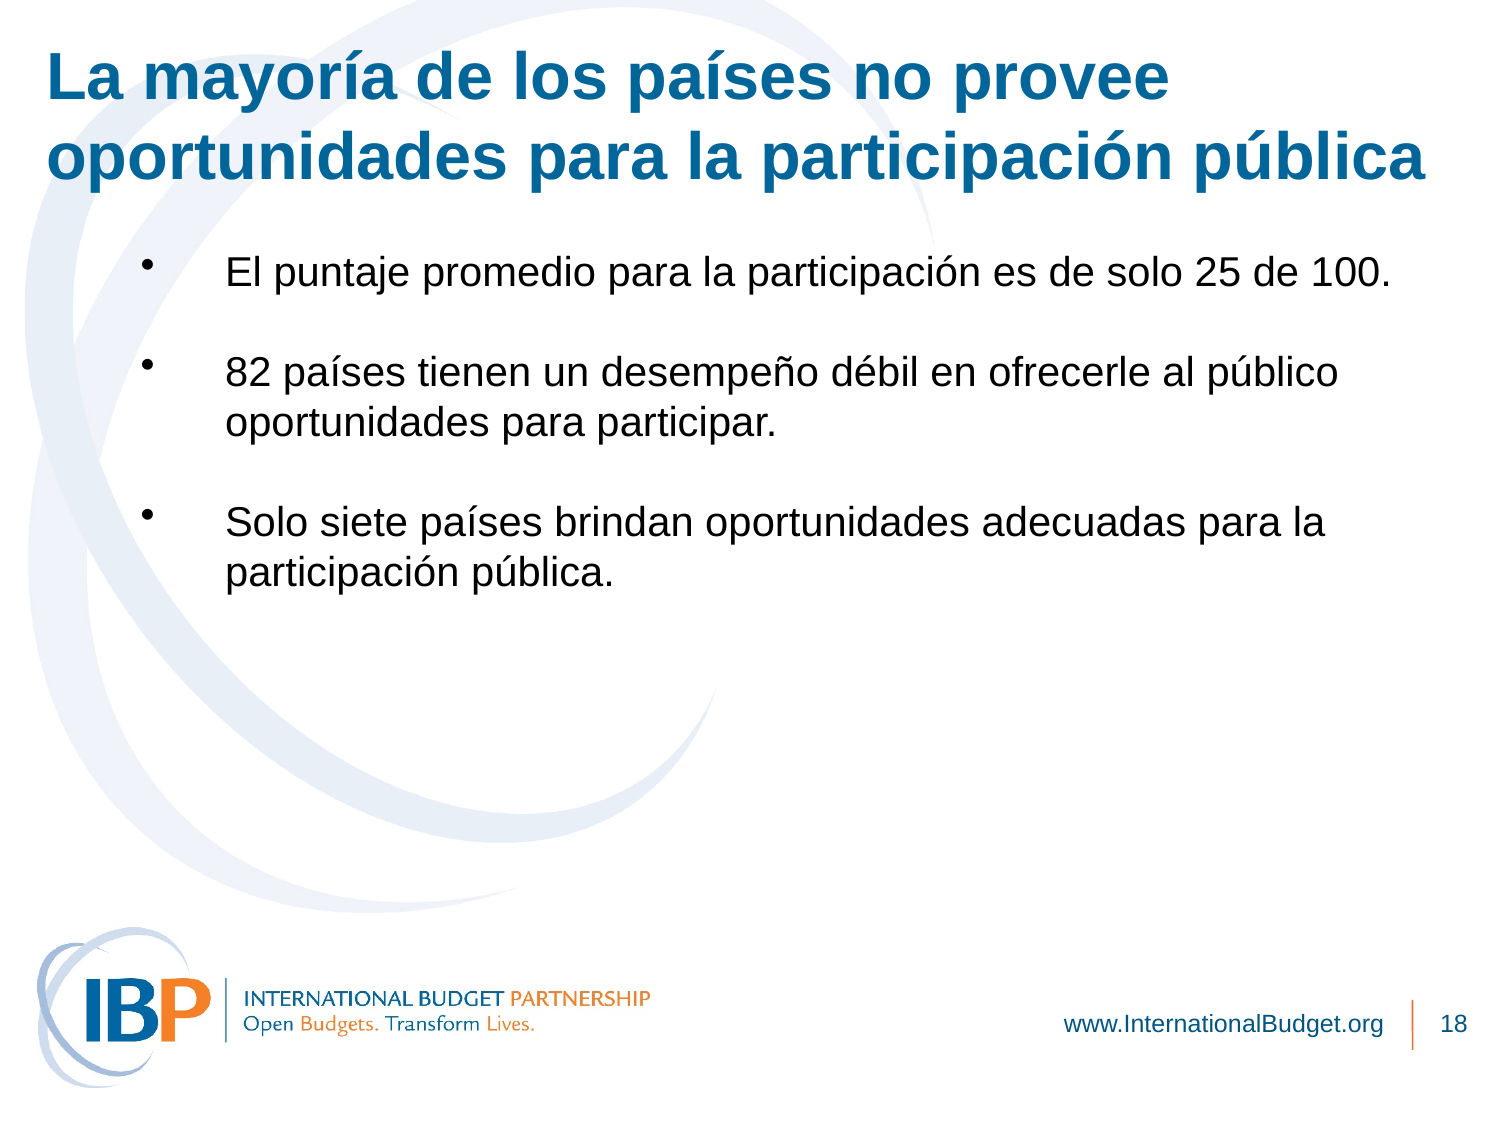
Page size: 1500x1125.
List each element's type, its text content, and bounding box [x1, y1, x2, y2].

picture [24, 0, 935, 913]
text_box La mayoría de los países no provee oportunidades para la participación pública [31, 25, 1469, 201]
picture [37, 927, 650, 1088]
slide_number 18 [1425, 999, 1488, 1050]
text_box El puntaje promedio para la participación es de solo 25 de 100. 82 países tienen un desempeño débil en ofrecerle al público oportunidades para participar. Solo siete países brindan oportunidades adecuadas para la participación pública. [125, 236, 1500, 822]
footer www.InternationalBudget.org [962, 999, 1400, 1050]
